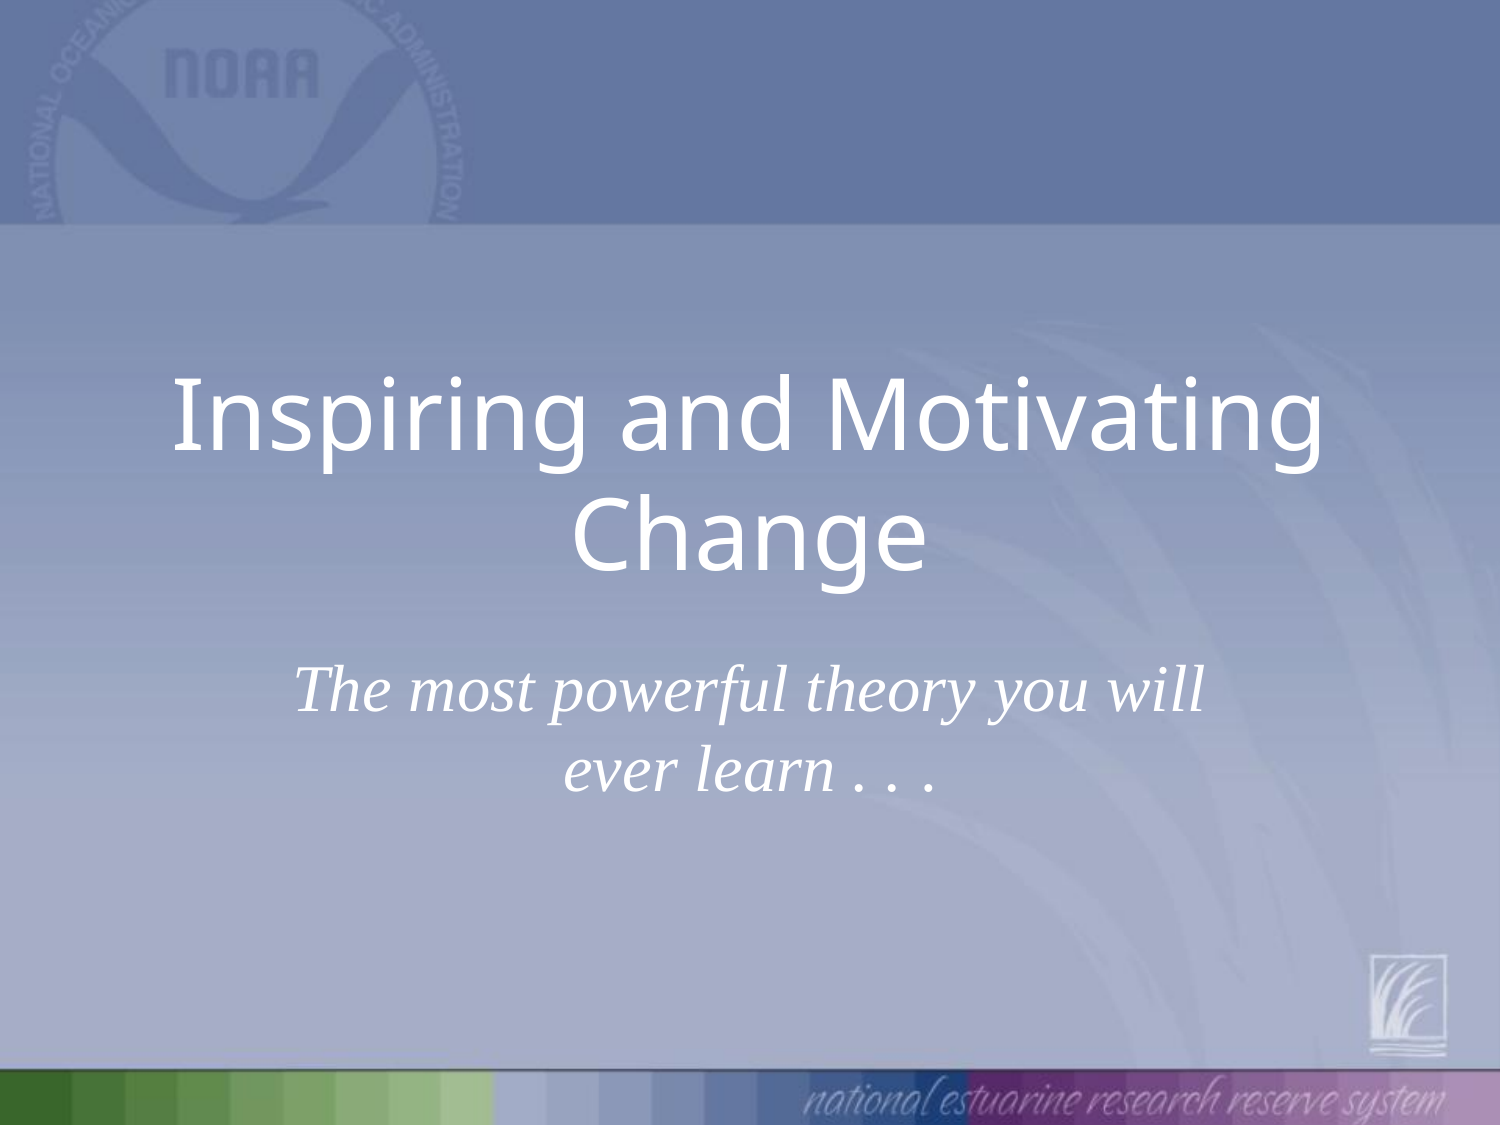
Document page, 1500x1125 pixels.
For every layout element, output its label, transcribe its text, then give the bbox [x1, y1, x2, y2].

subtitle The most powerful theory you will ever learn . . . [224, 637, 1276, 926]
title Inspiring and Motivating Change [112, 349, 1388, 591]
picture [0, 0, 1500, 1125]
